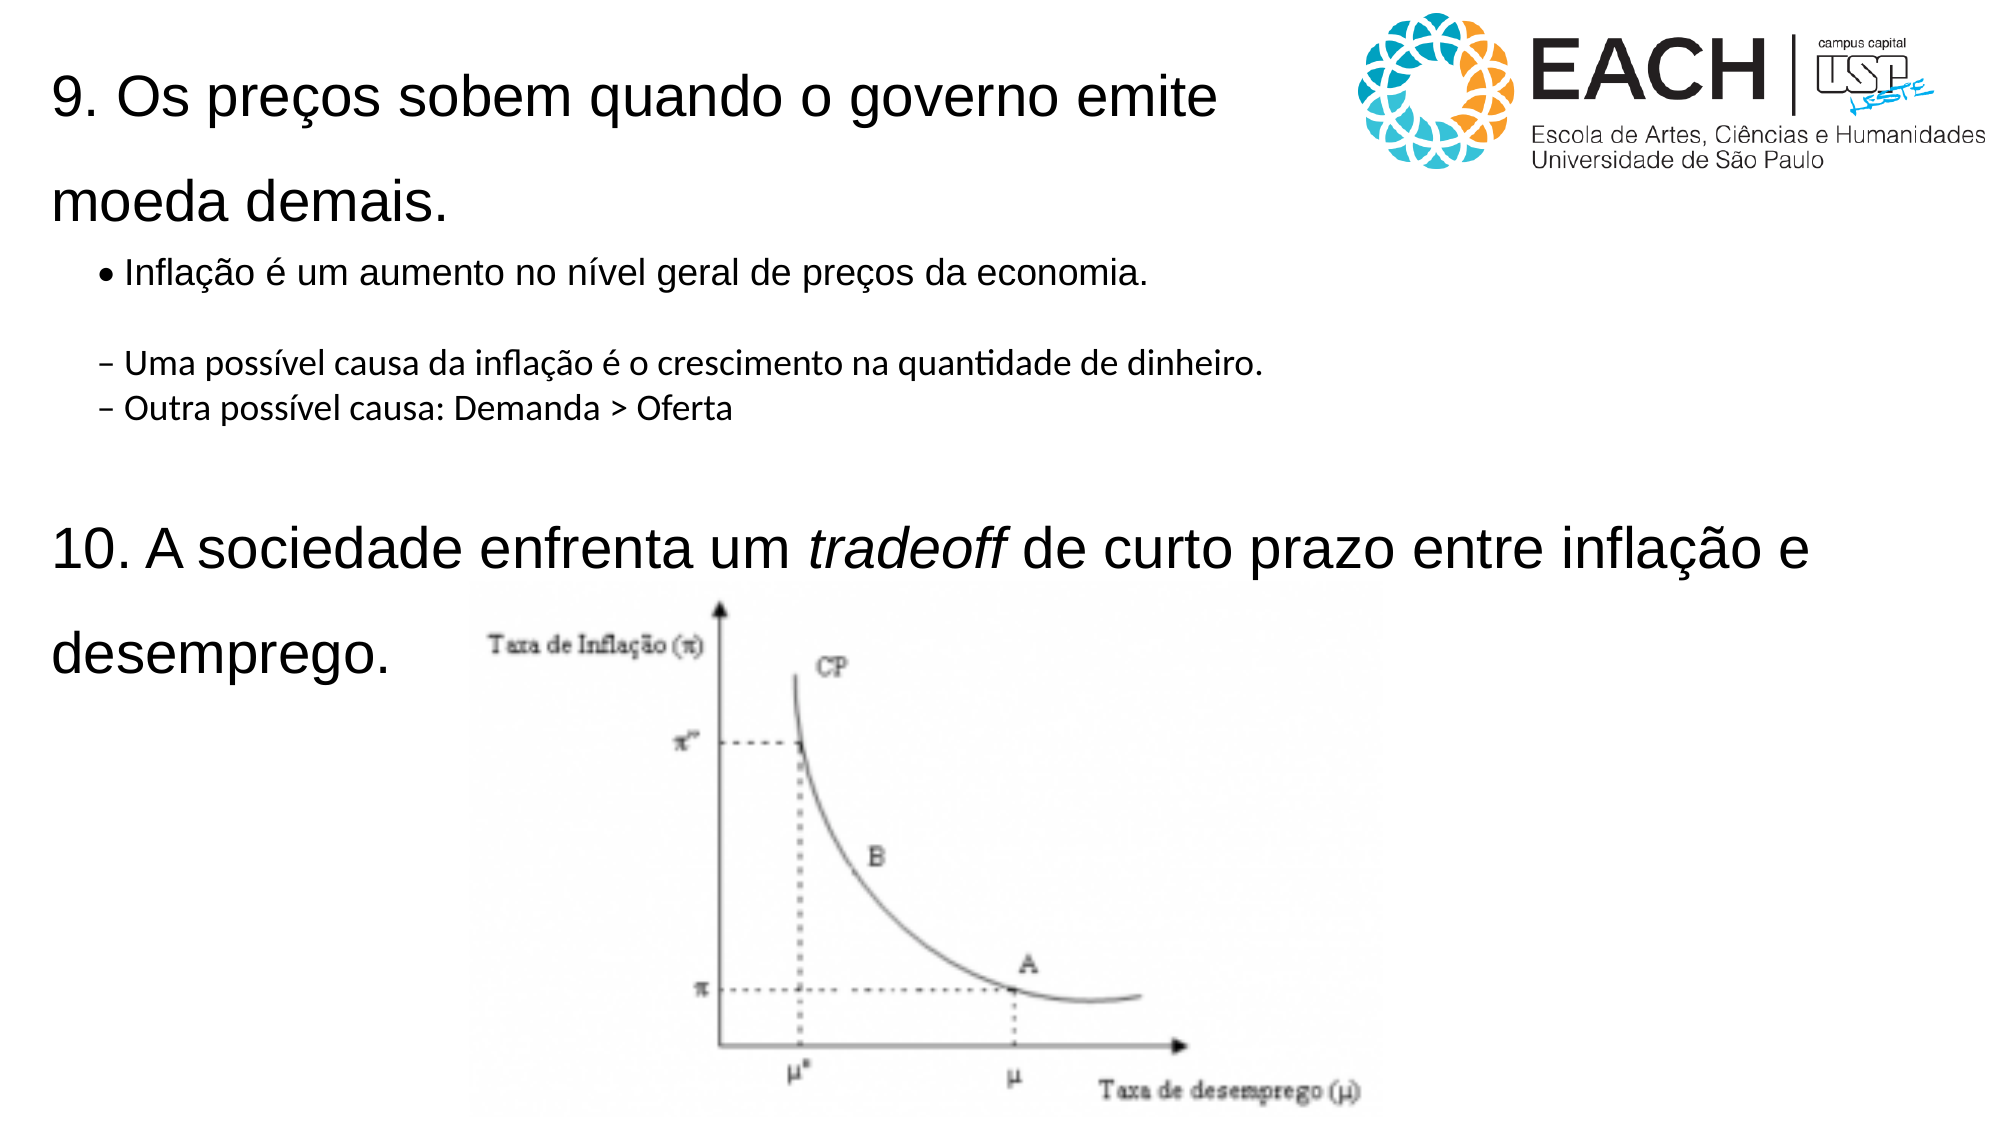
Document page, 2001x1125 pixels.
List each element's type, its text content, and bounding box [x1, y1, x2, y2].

picture [469, 581, 1383, 1117]
text_box 9. Os preços sobem quando o governo emite moeda demais. [36, 15, 1288, 241]
text_box 10. A sociedade enfrenta um tradeoff de curto prazo entre inflação e desemprego. [36, 467, 1948, 693]
text_box • Inflação é um aumento no nível geral de preços da economia. – Uma possível causa da inflação é o crescimento na quantidade de dinheiro. – Outra possível causa: Demanda > Oferta [82, 240, 1463, 436]
picture [1358, 13, 1985, 169]
